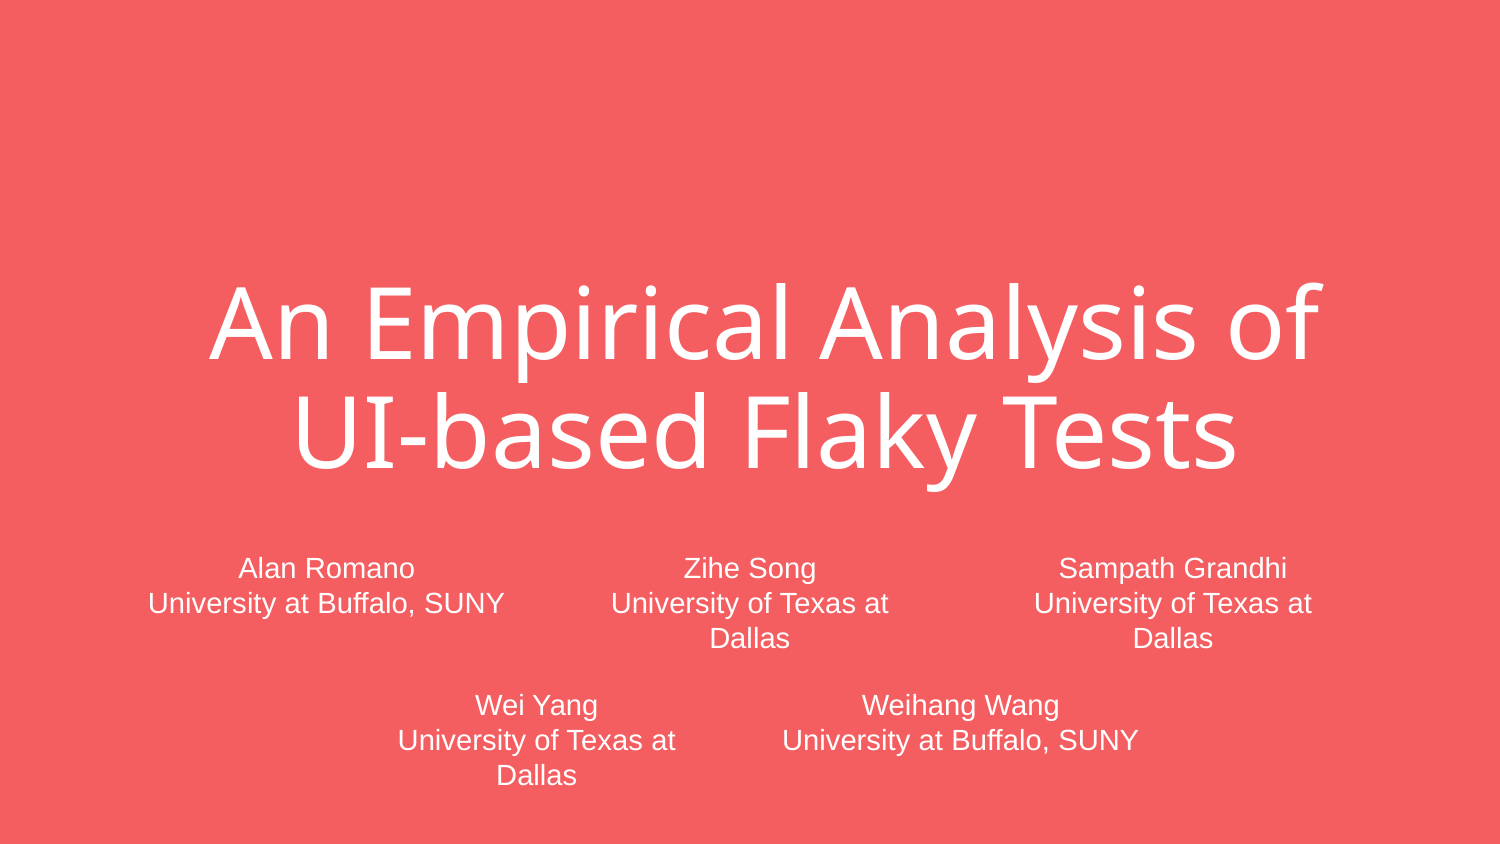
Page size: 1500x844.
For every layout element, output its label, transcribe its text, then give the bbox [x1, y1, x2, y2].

text_box Zihe Song University of Texas at Dallas [551, 534, 949, 670]
text_box Alan Romano University at Buffalo, SUNY [128, 534, 526, 635]
text_box Sampath Grandhi University of Texas at Dallas [974, 534, 1372, 670]
title An Empirical Analysis of UI-based Flaky Tests [83, 233, 1417, 529]
text_box Weihang Wang University at Buffalo, SUNY [762, 671, 1160, 772]
text_box Wei Yang University of Texas at Dallas [338, 671, 736, 807]
